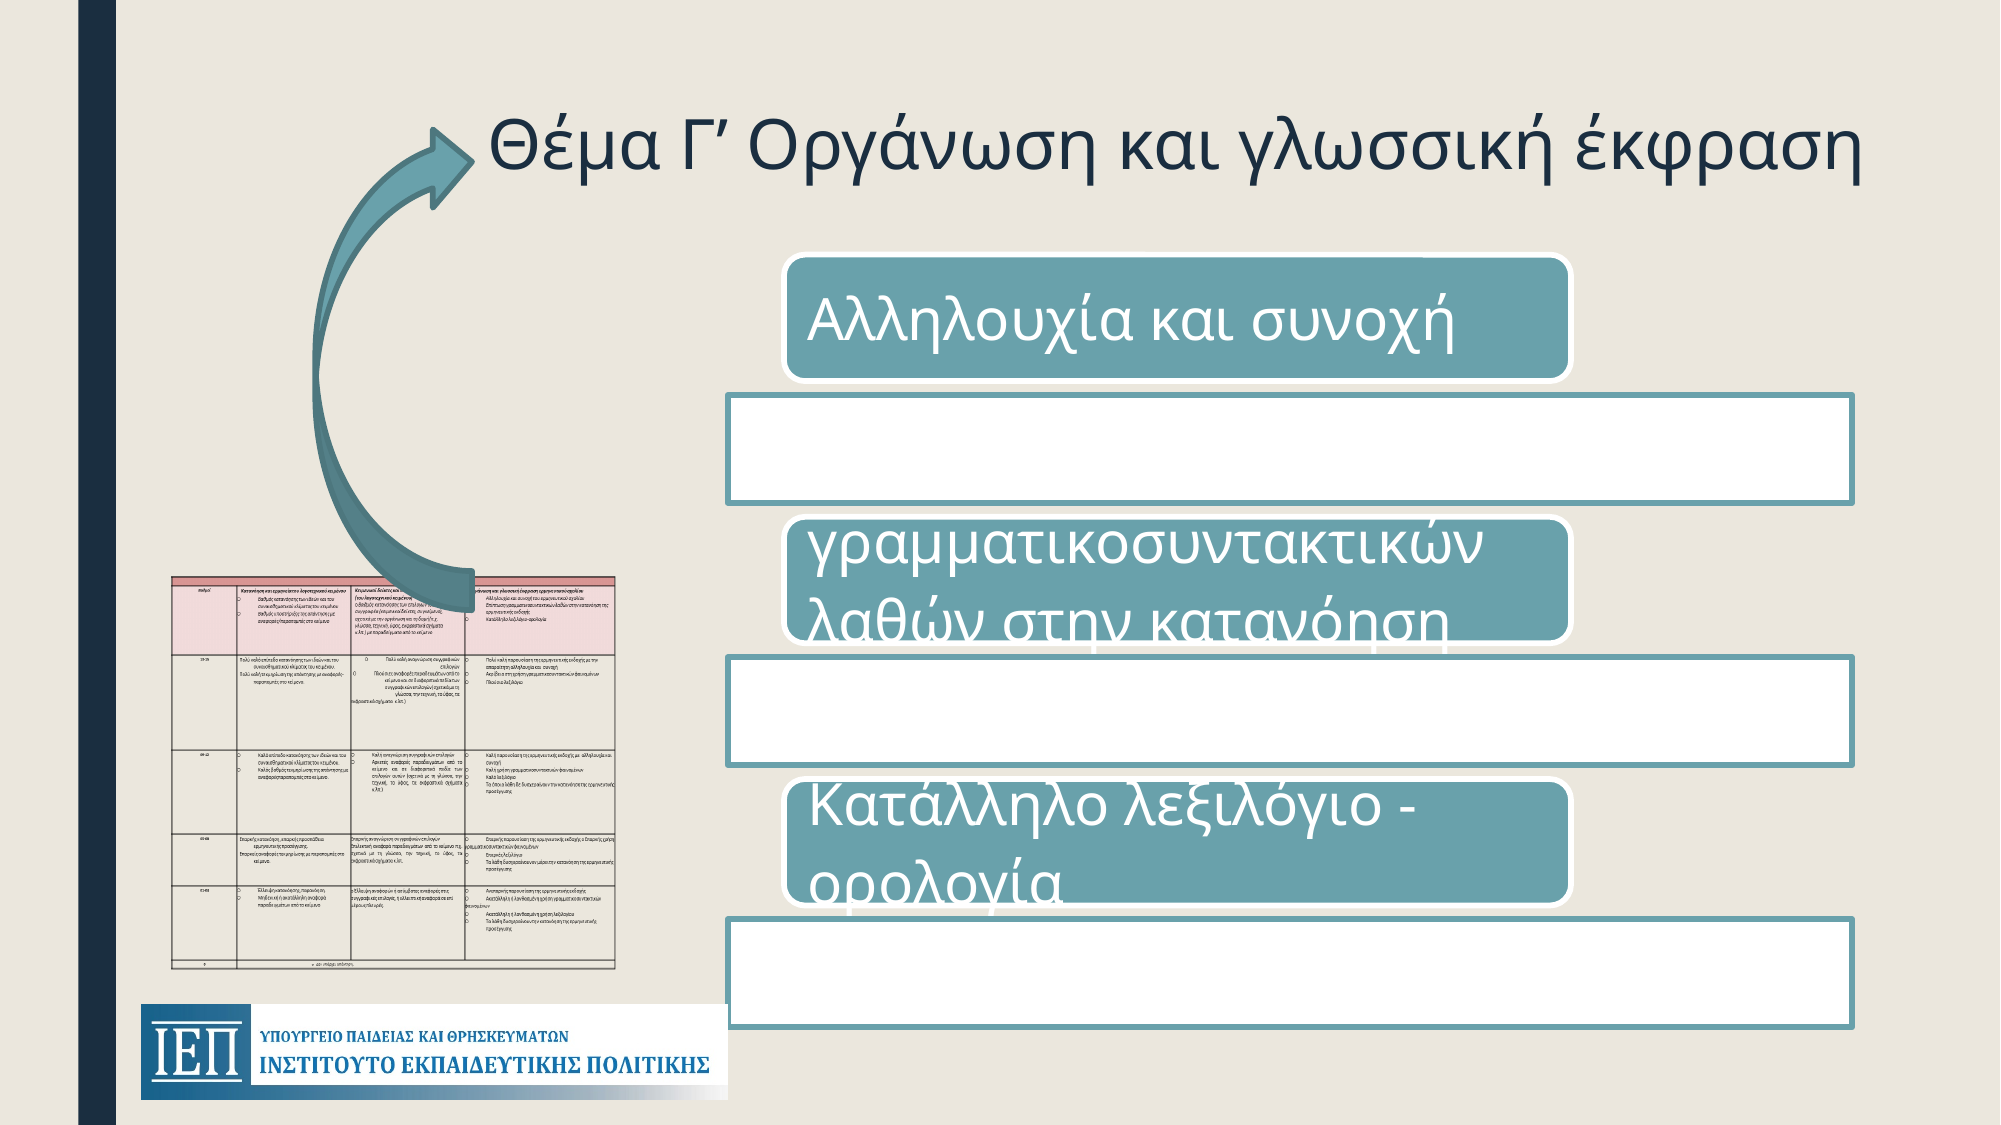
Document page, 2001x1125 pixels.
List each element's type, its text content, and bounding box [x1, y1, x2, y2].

text_box [312, 126, 475, 576]
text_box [727, 240, 1853, 1028]
picture [141, 1004, 728, 1100]
title Θέμα Γ’ Οργάνωση και γλωσσική έκφραση [472, 102, 1888, 241]
picture [171, 576, 616, 970]
